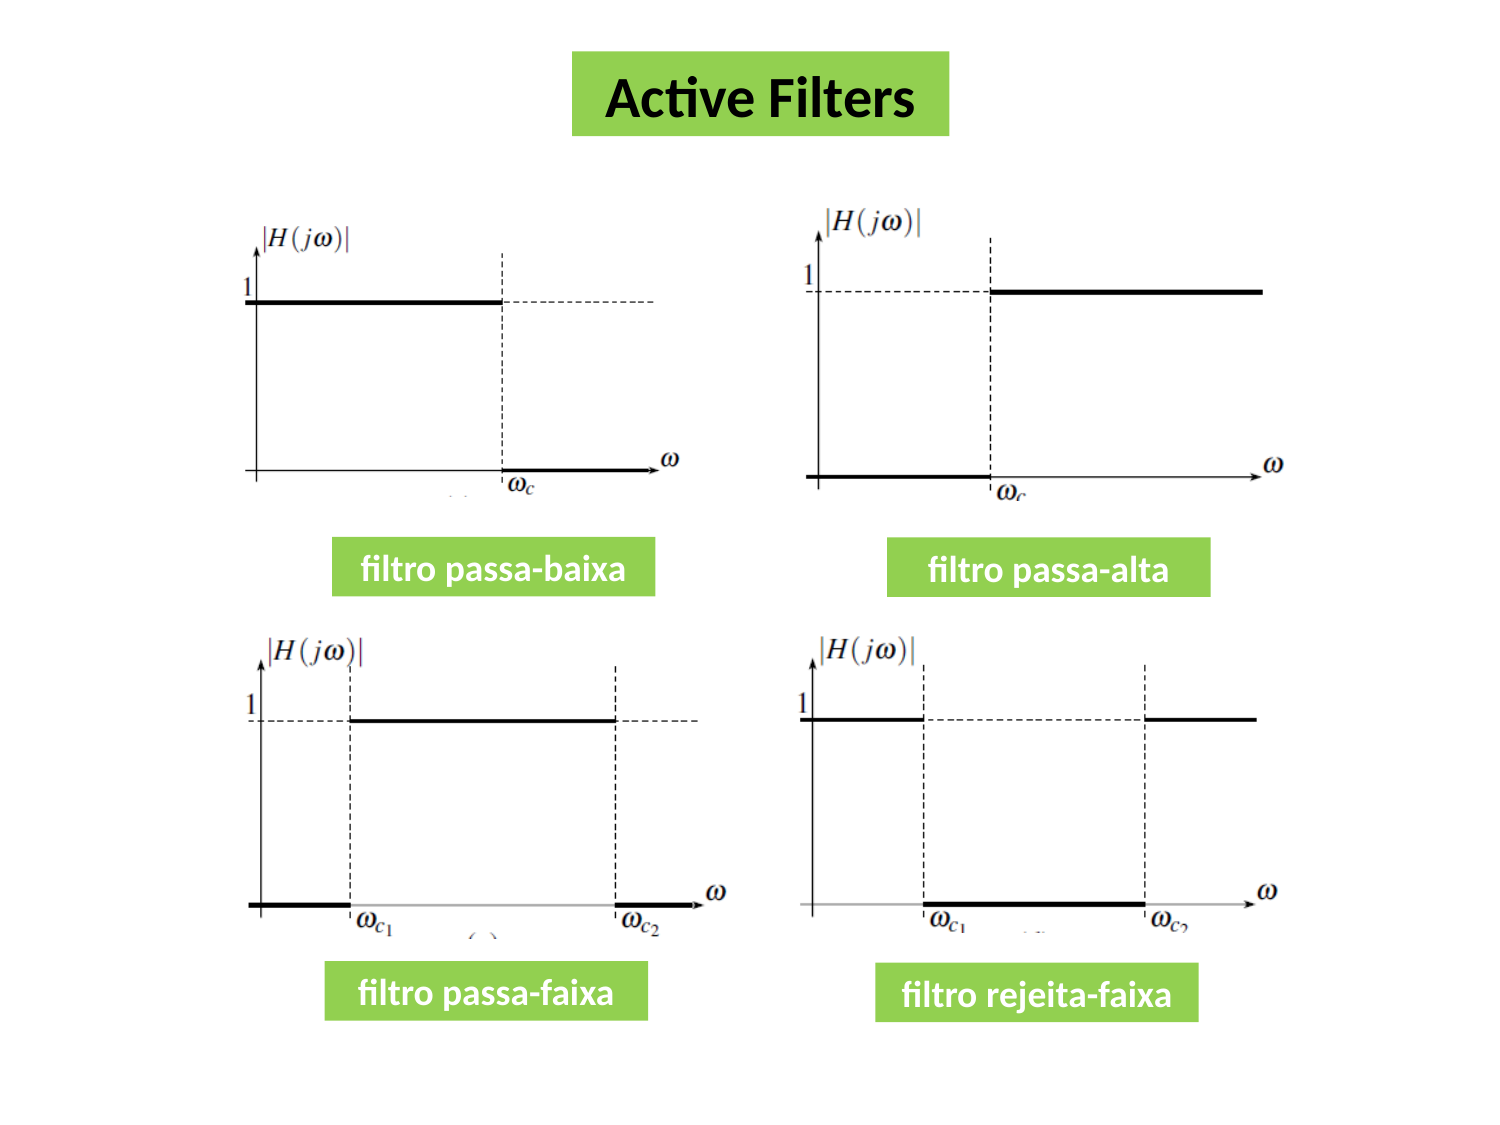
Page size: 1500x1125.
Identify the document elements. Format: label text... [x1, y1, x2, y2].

text_box filtro passa-faixa [324, 961, 649, 1021]
picture [776, 621, 1306, 933]
text_box filtro passa-alta [887, 537, 1211, 597]
text_box filtro rejeita-faixa [875, 962, 1199, 1023]
picture [182, 218, 711, 497]
picture [770, 194, 1294, 501]
text_box Active Filters [572, 51, 950, 137]
picture [206, 611, 756, 940]
text_box filtro passa-baixa [332, 536, 656, 597]
